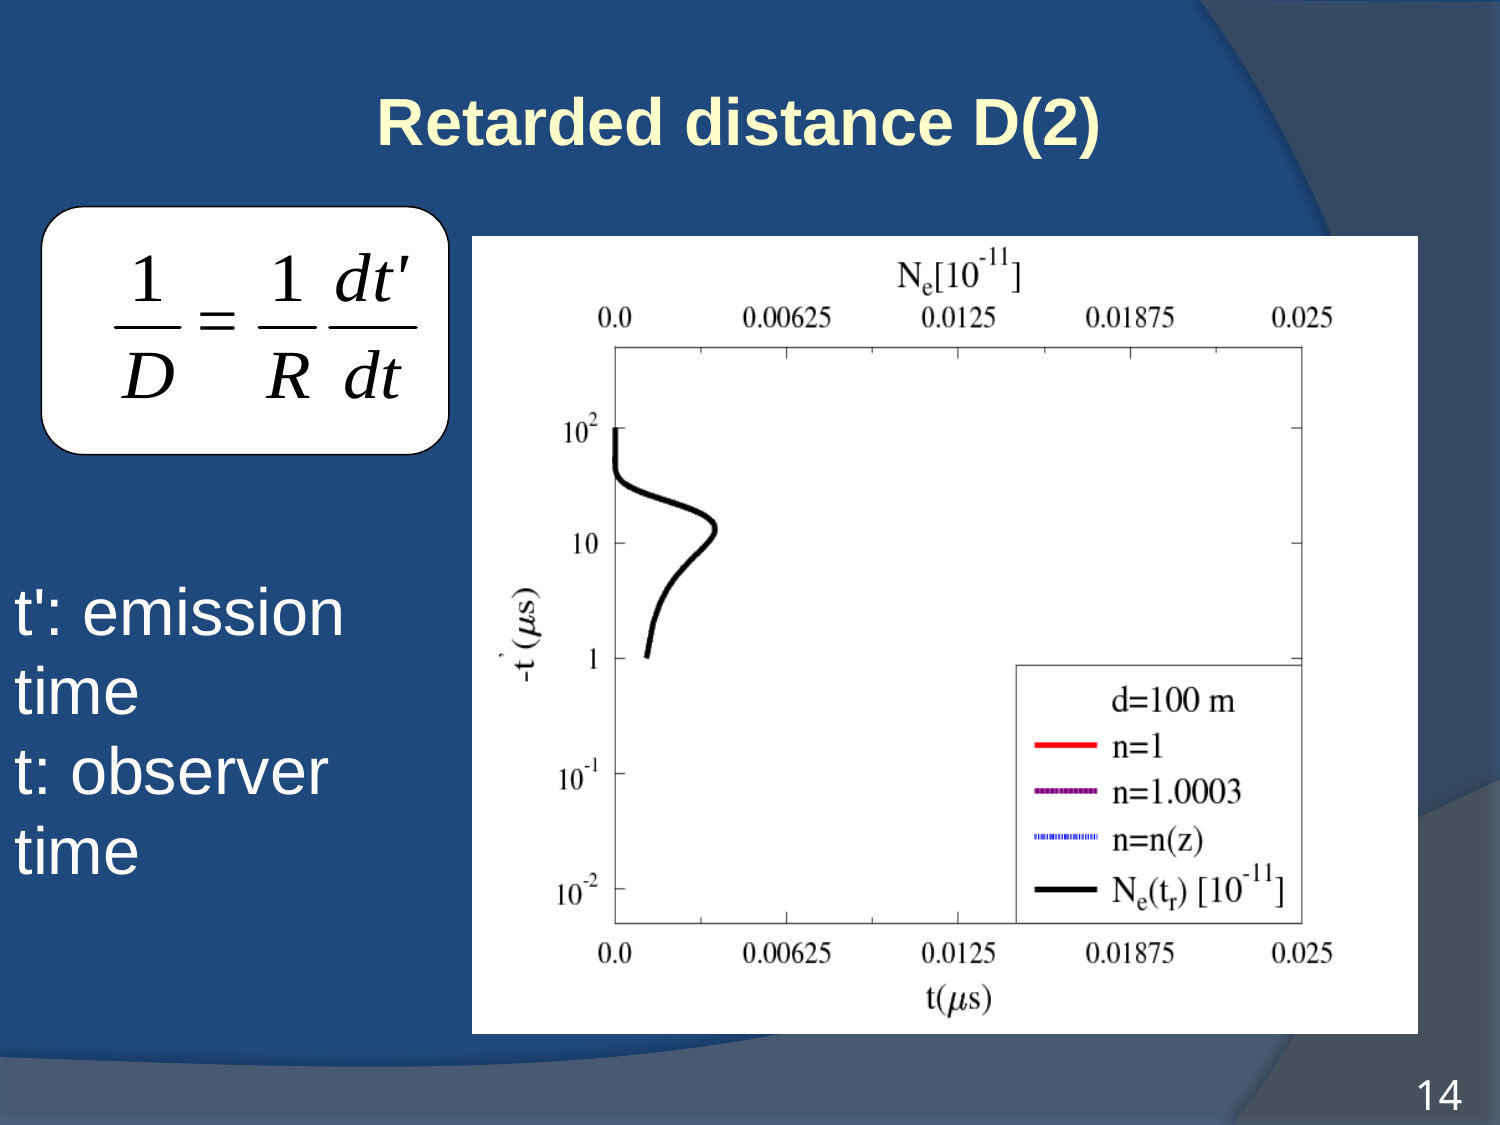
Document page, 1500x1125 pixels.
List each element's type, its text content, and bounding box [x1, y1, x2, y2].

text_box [102, 235, 433, 414]
text_box [41, 211, 449, 455]
text_box 14 [1400, 1059, 1500, 1125]
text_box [100, 233, 436, 417]
title Retarded distance D(2) [64, 0, 1415, 220]
picture [472, 235, 1418, 1034]
text_box t': emission time t: observer time [0, 560, 464, 896]
